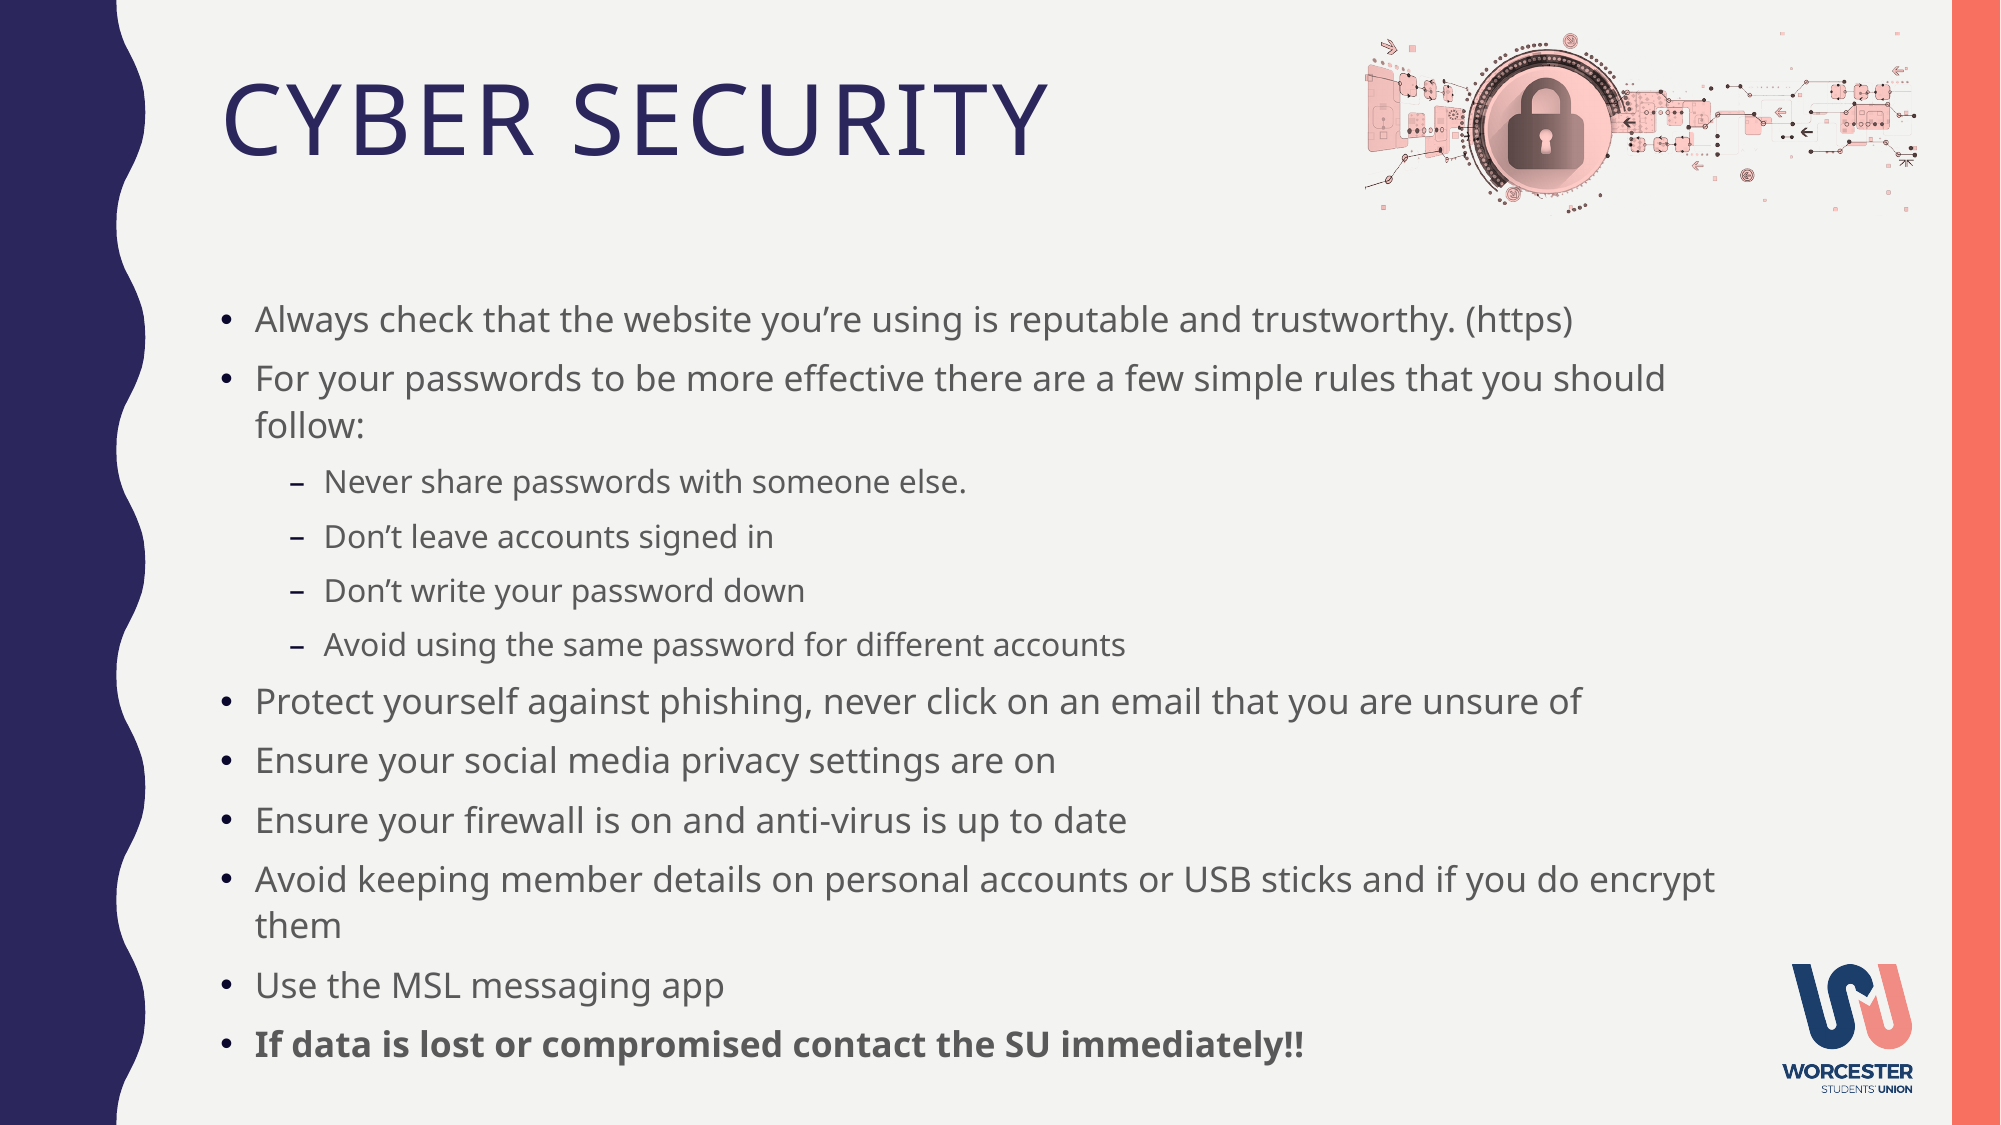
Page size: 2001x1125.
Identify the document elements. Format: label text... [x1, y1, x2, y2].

list Always check that the website you’re using is reputable and trustworthy. (https) For your passwords to be more effective there are a few simple rules that you should follow: Never share passwords with someone else. Don’t leave accounts signed in Don’t write your password down Avoid using the same password for different accounts Protect yourself against phishing, never click on an email that you are unsure of Ensure your social media privacy settings are on Ensure your firewall is on and anti-virus is up to date Avoid keeping member details on personal accounts or USB sticks and if you do encrypt them Use the MSL messaging app If data is lost or compromised contact the SU immediately!! [205, 285, 1745, 1081]
title Cyber security [205, 62, 1365, 186]
picture [1782, 964, 1913, 1093]
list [1365, 32, 1917, 216]
